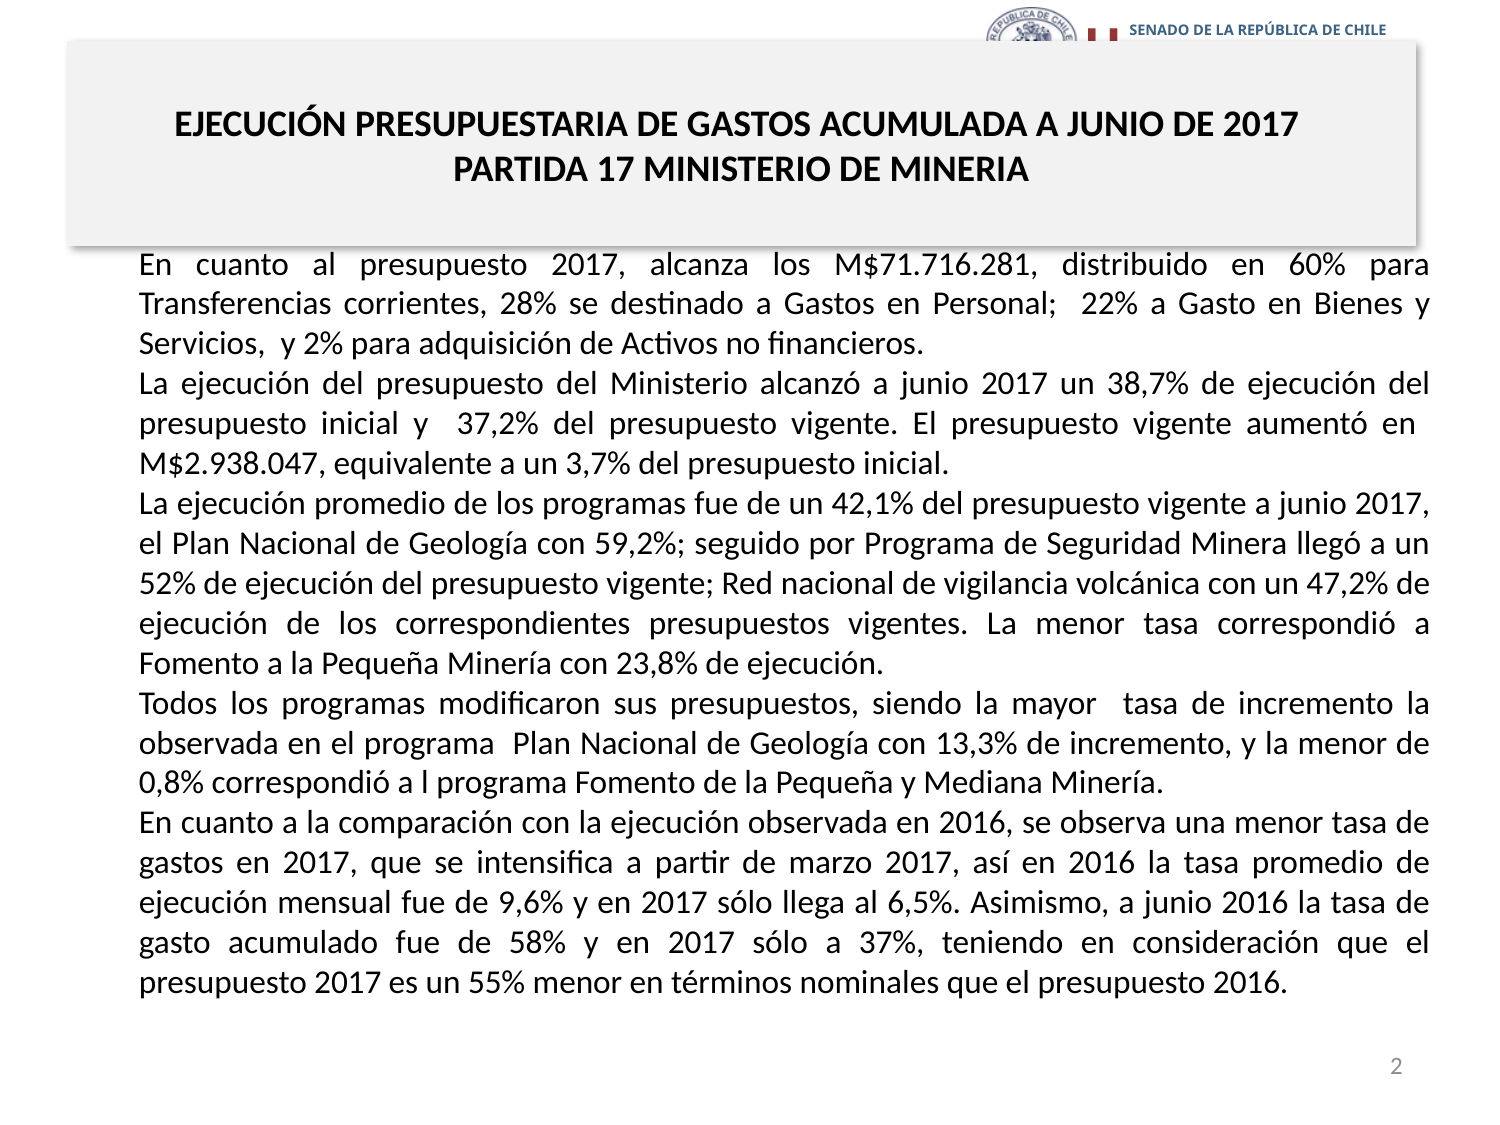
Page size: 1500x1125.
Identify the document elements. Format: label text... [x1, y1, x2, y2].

text_box En cuanto al presupuesto 2017, alcanza los M$71.716.281, distribuido en 60% para Transferencias corrientes, 28% se destinado a Gastos en Personal; 22% a Gasto en Bienes y Servicios, y 2% para adquisición de Activos no financieros. La ejecución del presupuesto del Ministerio alcanzó a junio 2017 un 38,7% de ejecución del presupuesto inicial y 37,2% del presupuesto vigente. El presupuesto vigente aumentó en M$2.938.047, equivalente a un 3,7% del presupuesto inicial. La ejecución promedio de los programas fue de un 42,1% del presupuesto vigente a junio 2017, el Plan Nacional de Geología con 59,2%; seguido por Programa de Seguridad Minera llegó a un 52% de ejecución del presupuesto vigente; Red nacional de vigilancia volcánica con un 47,2% de ejecución de los correspondientes presupuestos vigentes. La menor tasa correspondió a Fomento a la Pequeña Minería con 23,8% de ejecución. Todos los programas modificaron sus presupuestos, siendo la mayor tasa de incremento la observada en el programa Plan Nacional de Geología con 13,3% de incremento, y la menor de 0,8% correspondió a l programa Fomento de la Pequeña y Mediana Minería. En cuanto a la comparación con la ejecución observada en 2016, se observa una menor tasa de gastos en 2017, que se intensifica a partir de marzo 2017, así en 2016 la tasa promedio de ejecución mensual fue de 9,6% y en 2017 sólo llega al 6,5%. Asimismo, a junio 2016 la tasa de gasto acumulado fue de 58% y en 2017 sólo a 37%, teniendo en consideración que el presupuesto 2017 es un 55% menor en términos nominales que el presupuesto 2016. [123, 234, 1447, 1008]
text_box [63, 231, 1414, 1047]
picture [986, 7, 1079, 41]
slide_number 2 [1067, 1035, 1418, 1095]
title EJECUCIÓN PRESUPUESTARIA DE GASTOS ACUMULADA A JUNIO DE 2017 PARTIDA 17 MINISTERIO DE MINERIA [67, 41, 1415, 234]
